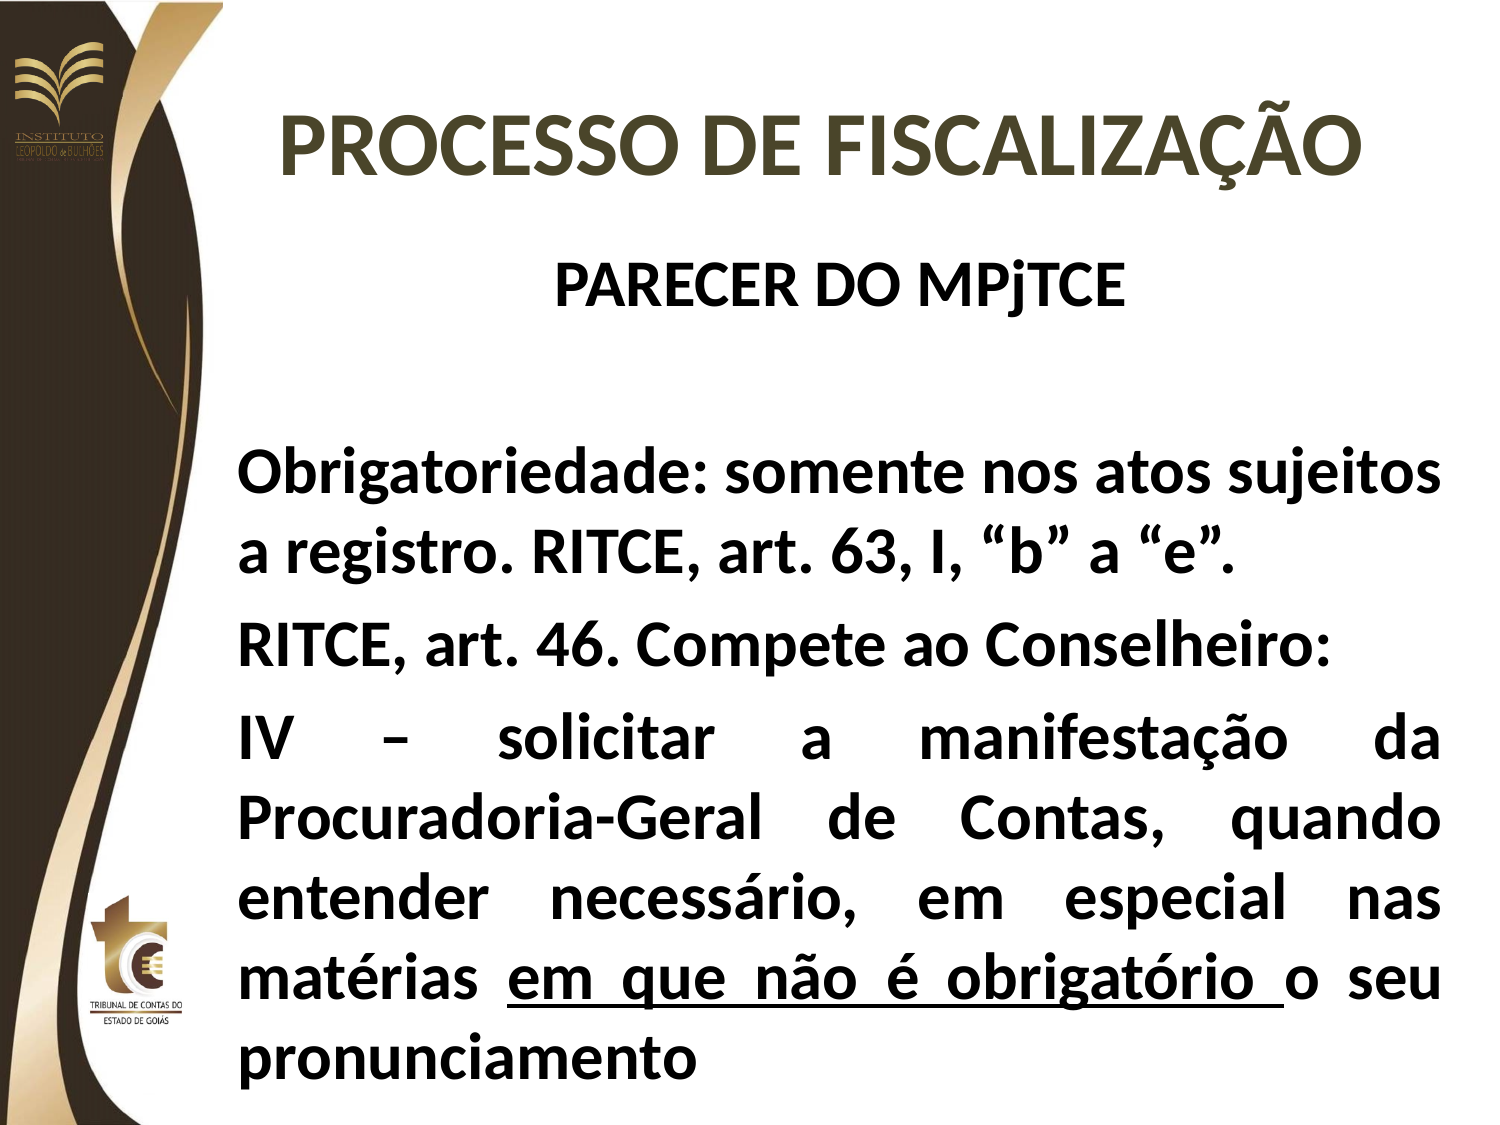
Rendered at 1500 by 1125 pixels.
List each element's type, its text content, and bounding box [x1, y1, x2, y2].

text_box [0, 0, 223, 1125]
list PARECER DO MPjTCE Obrigatoriedade: somente nos atos sujeitos a registro. RITCE, art. 63, I, “b” a “e”. RITCE, art. 46. Compete ao Conselheiro: IV – solicitar a manifestação da Procuradoria-Geral de Contas, quando entender necessário, em especial nas matérias em que não é obrigatório o seu pronunciamento [227, 233, 1459, 1106]
title PROCESSO DE FISCALIZAÇÃO [227, 45, 1459, 233]
